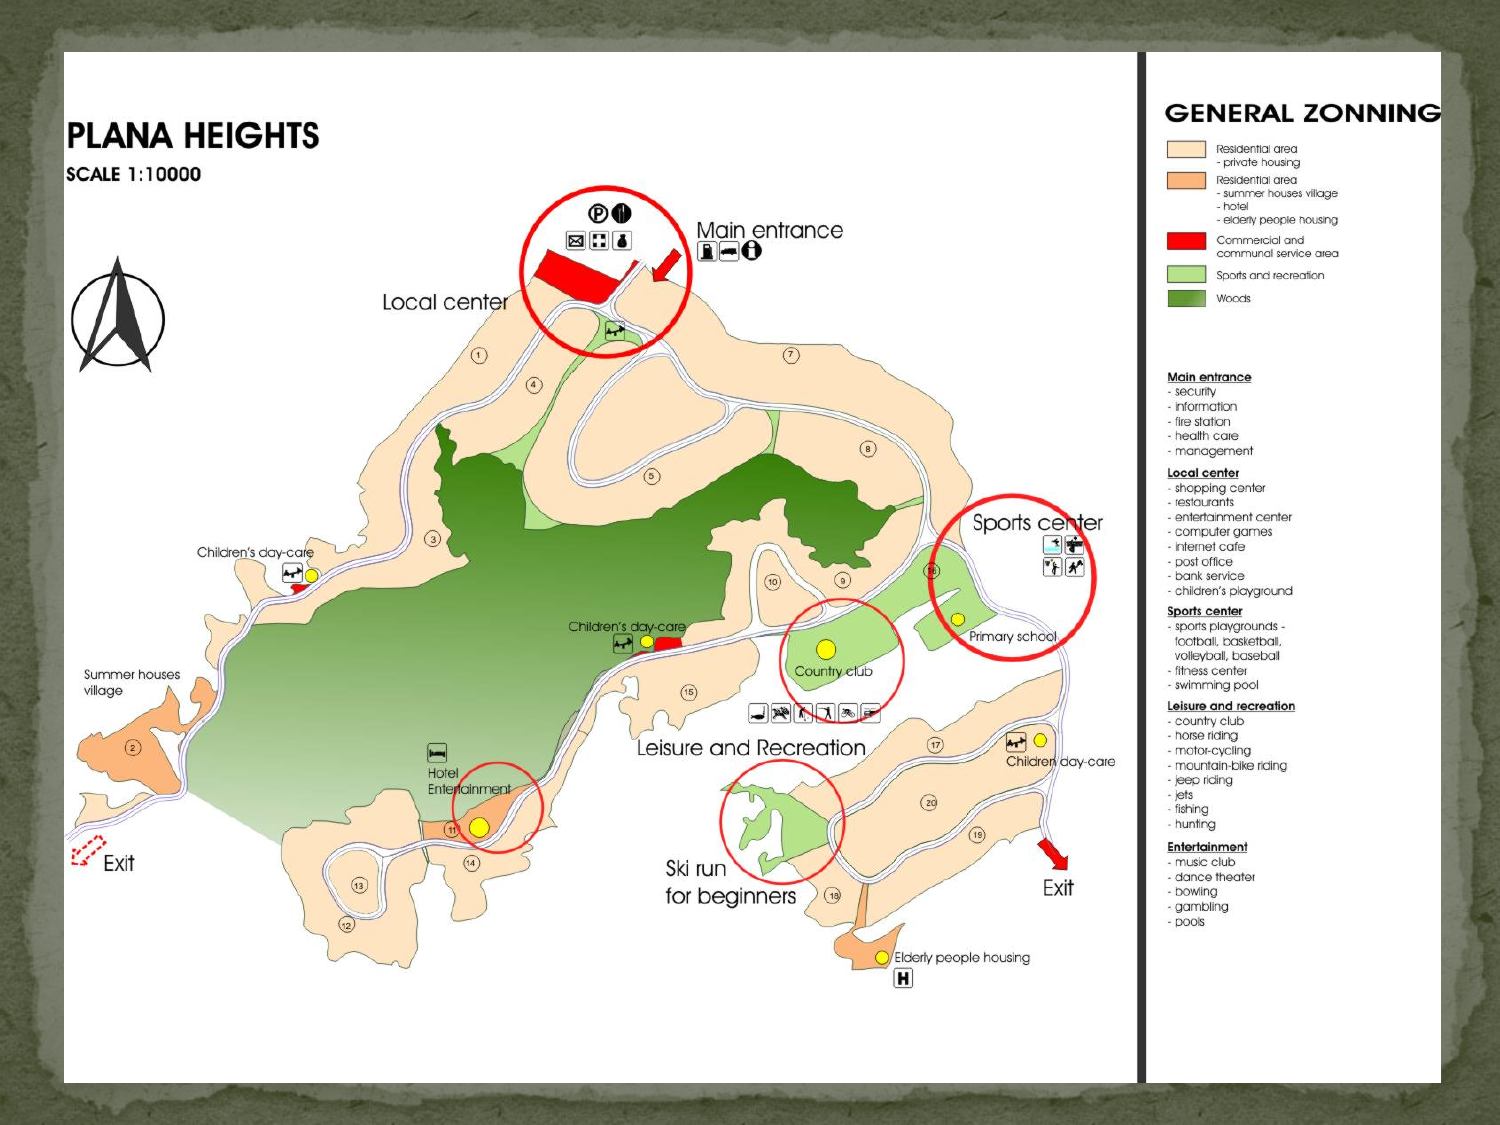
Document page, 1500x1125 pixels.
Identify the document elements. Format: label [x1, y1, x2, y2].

picture [64, 52, 1441, 1083]
